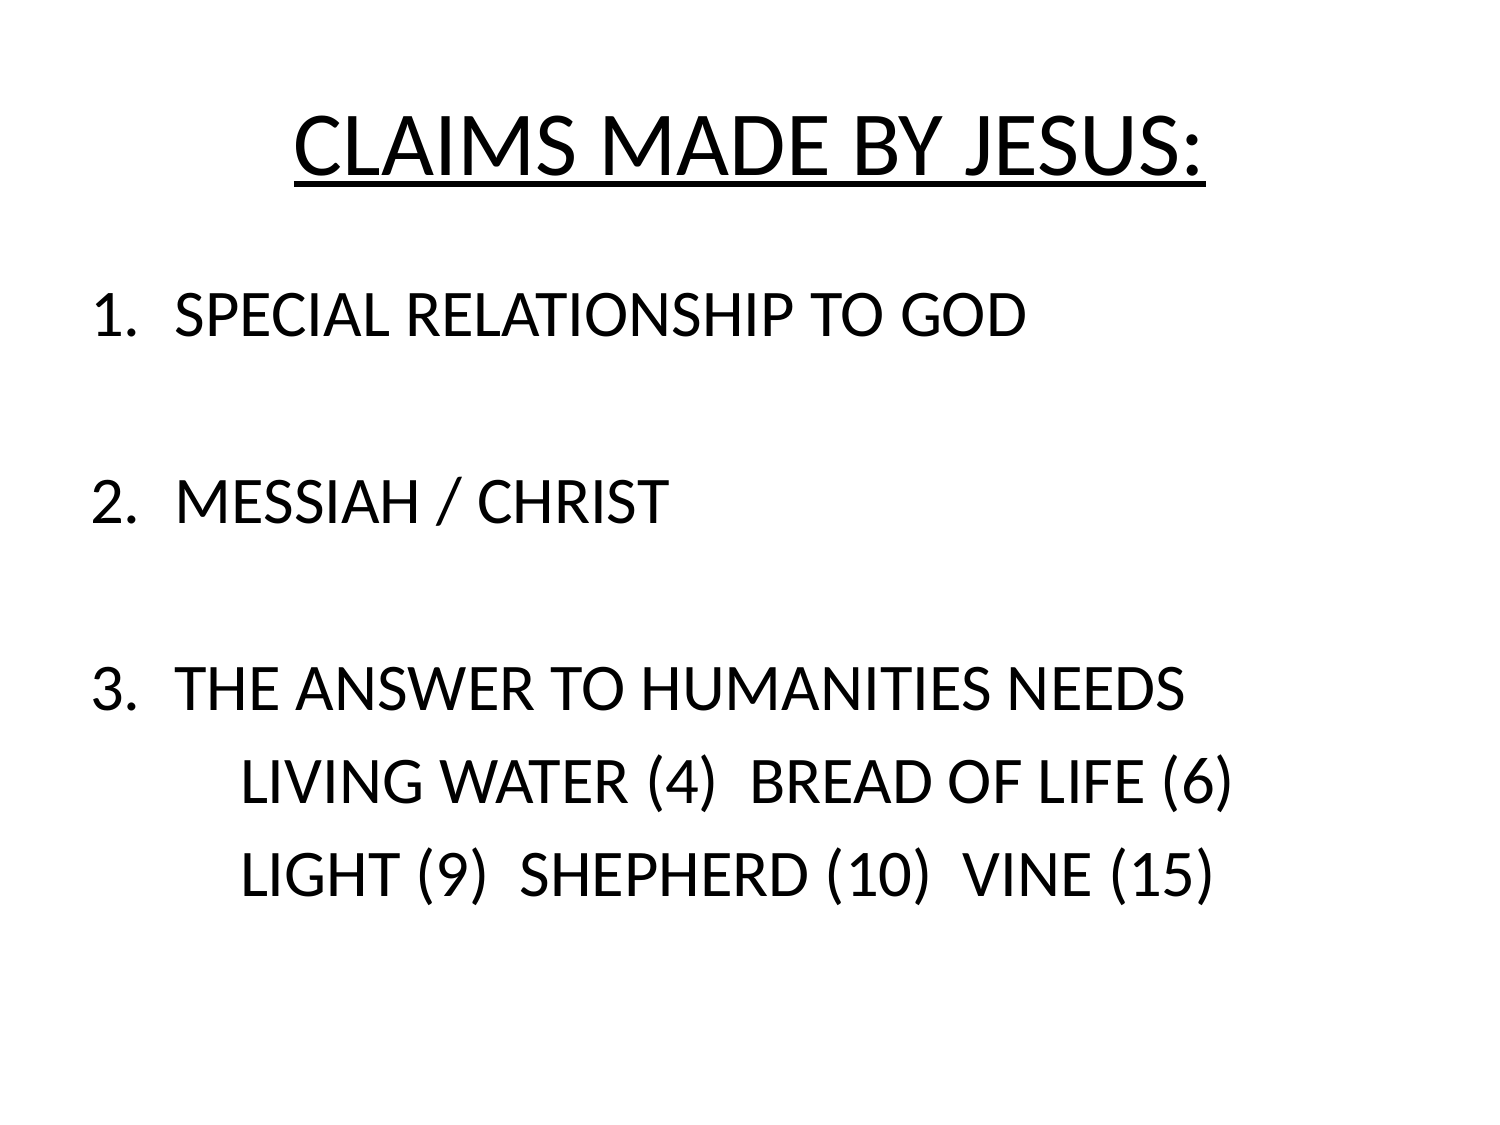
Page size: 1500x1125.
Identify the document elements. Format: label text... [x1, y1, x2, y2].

list SPECIAL RELATIONSHIP TO GOD MESSIAH / CHRIST THE ANSWER TO HUMANITIES NEEDS LIVING WATER (4) BREAD OF LIFE (6) LIGHT (9) SHEPHERD (10) VINE (15) [75, 262, 1425, 1005]
title CLAIMS MADE BY JESUS: [75, 45, 1425, 233]
